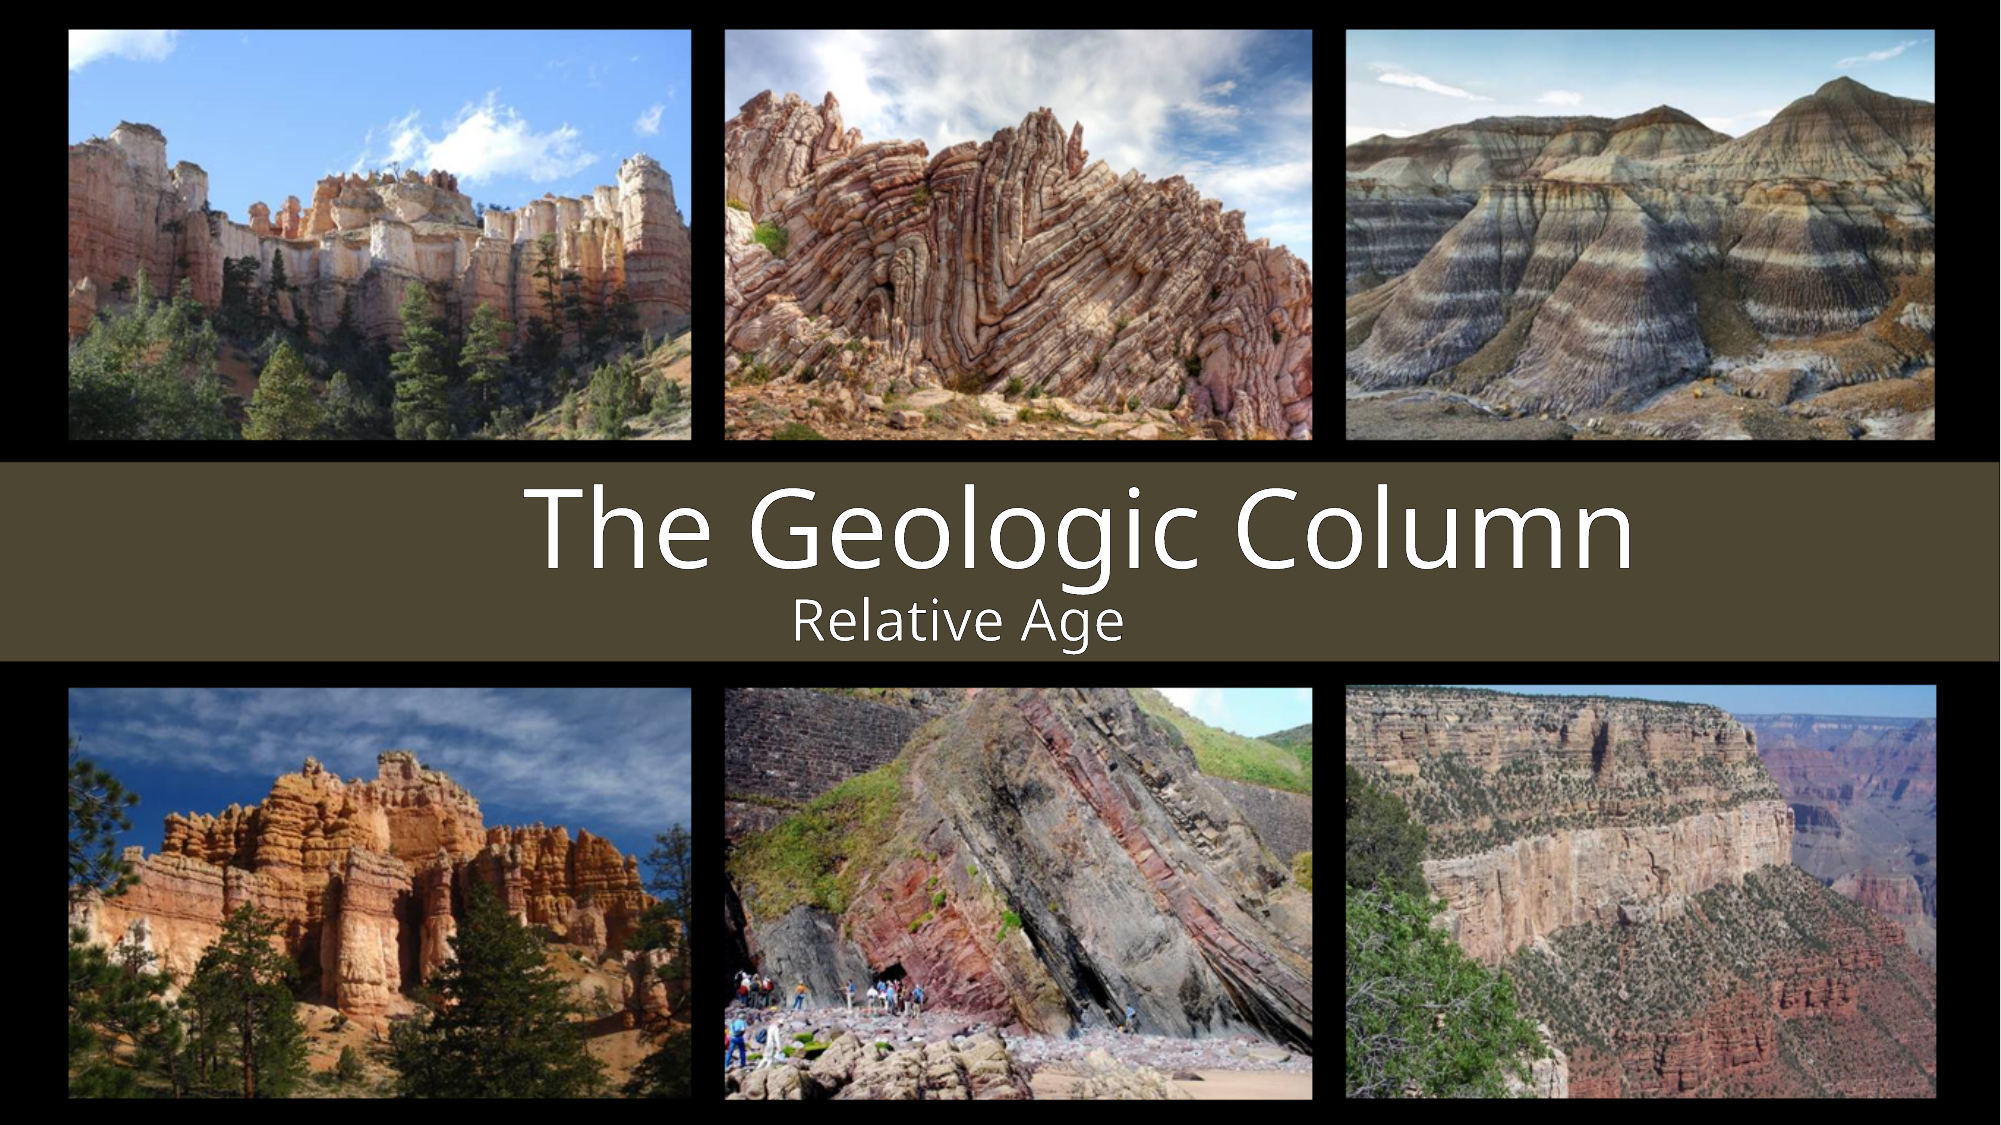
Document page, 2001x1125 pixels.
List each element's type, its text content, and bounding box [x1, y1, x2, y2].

title The Geologic Column [225, 463, 1937, 600]
picture [0, 0, 2001, 1125]
text_box Relative Age [774, 575, 1263, 660]
